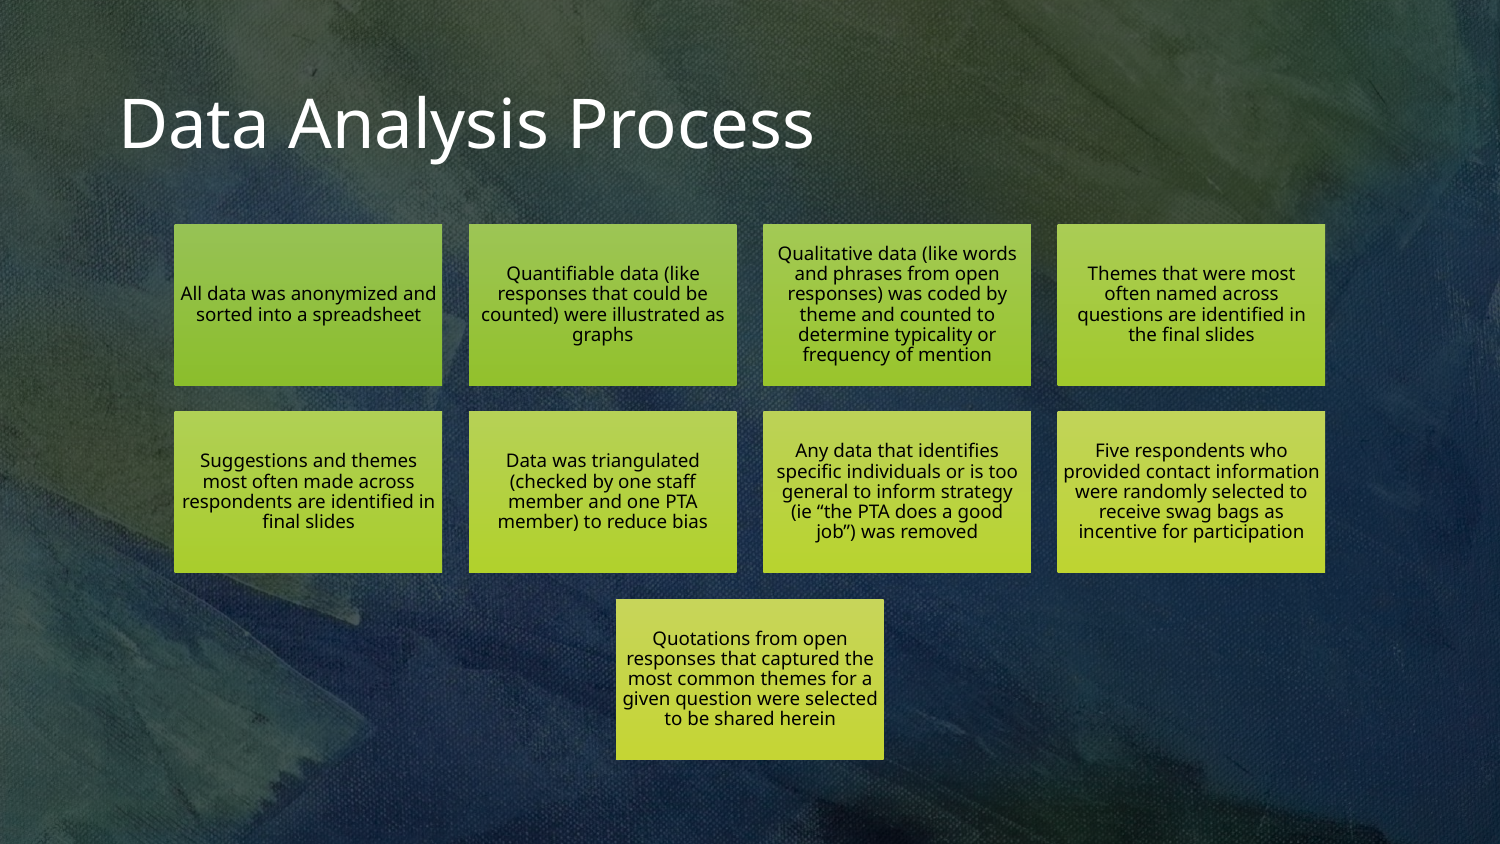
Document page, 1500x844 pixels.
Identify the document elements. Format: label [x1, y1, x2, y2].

list [103, 224, 1397, 760]
picture [0, 0, 1500, 844]
